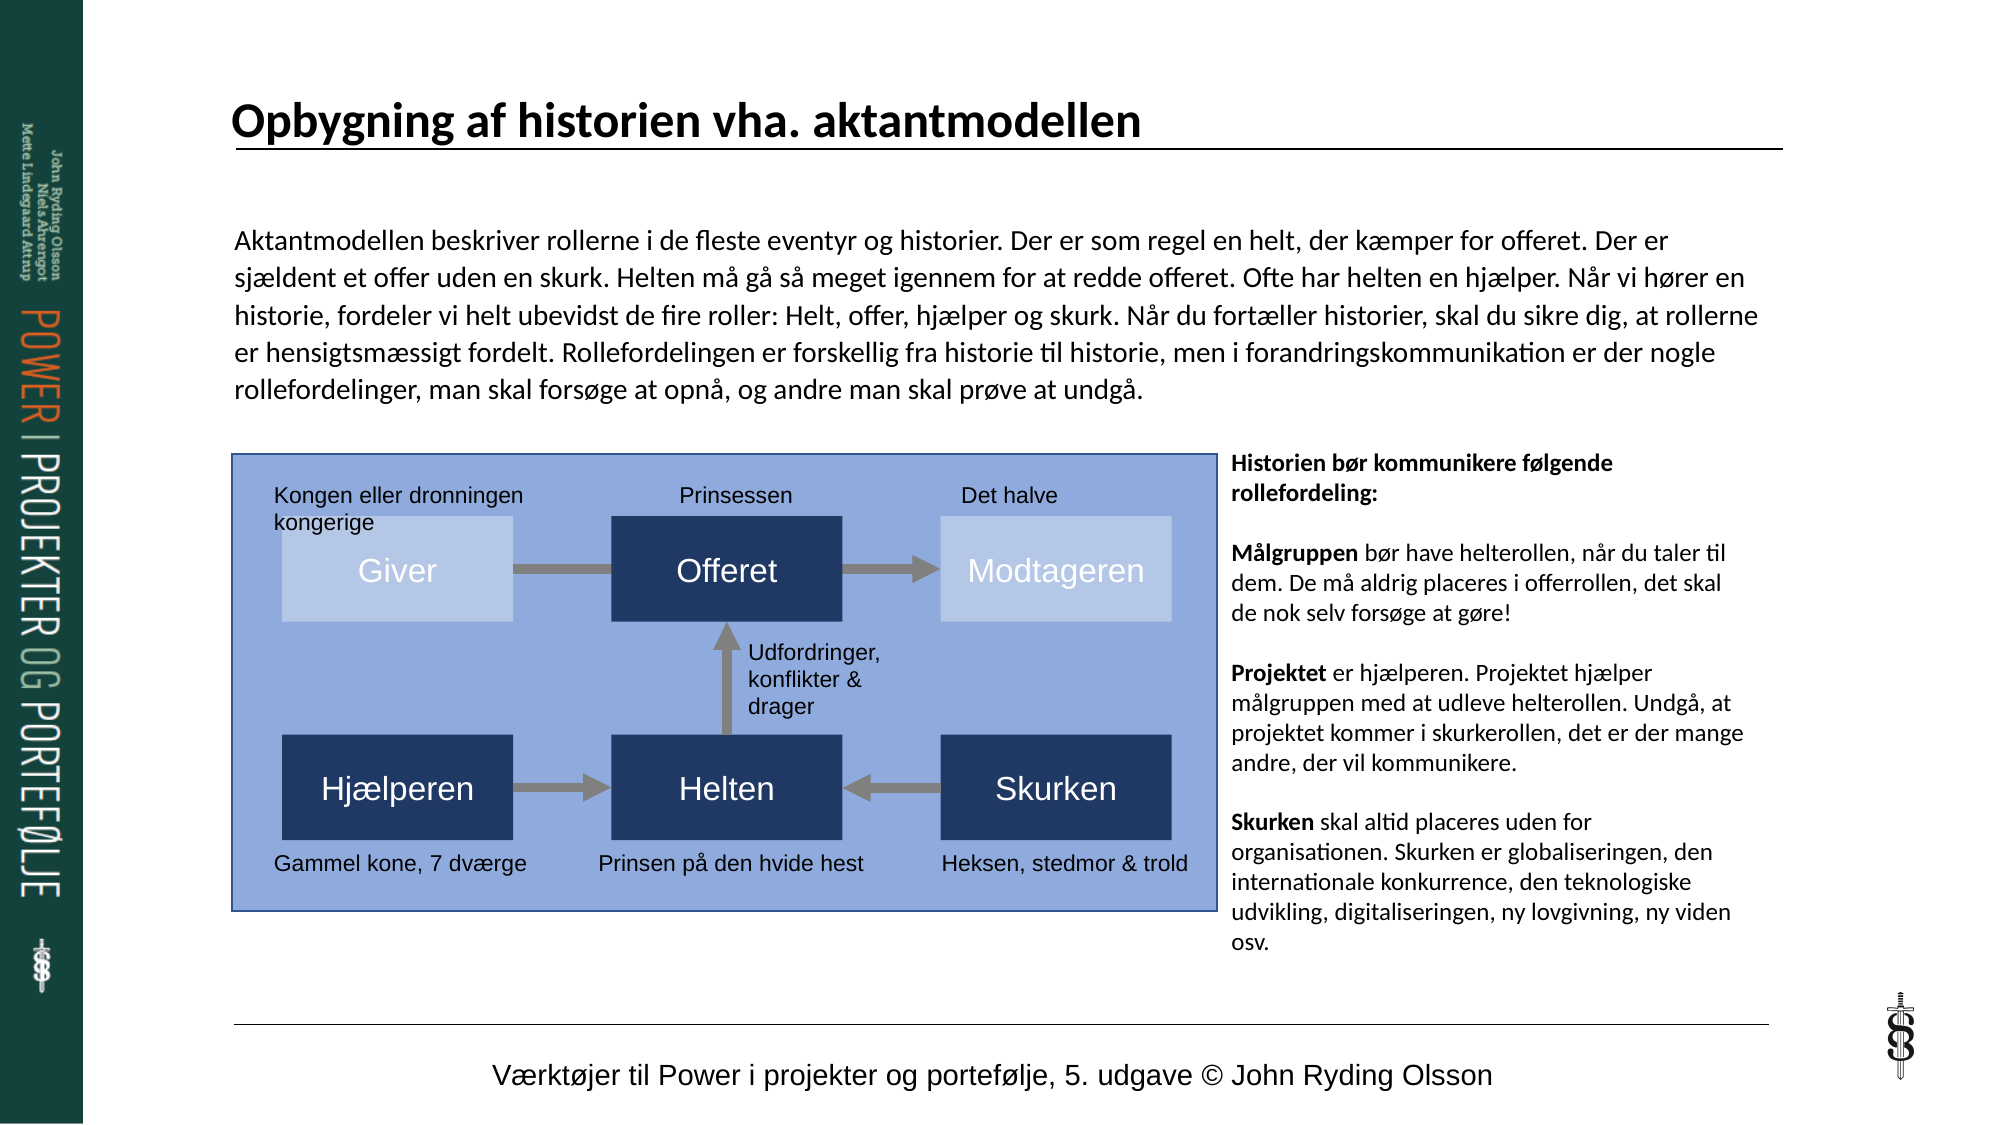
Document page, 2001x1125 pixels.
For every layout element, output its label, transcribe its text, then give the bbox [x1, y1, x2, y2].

text_box Aktantmodellen beskriver rollerne i de fleste eventyr og historier. Der er som regel en helt, der kæmper for offeret. Der er sjældent et offer uden en skurk. Helten må gå så meget igennem for at redde offeret. Ofte har helten en hjælper. Når vi hører en historie, fordeler vi helt ubevidst de fire roller: Helt, offer, hjælper og skurk. Når du fortæller historier, skal du sikre dig, at rollerne er hensigtsmæssigt fordelt. Rollefordelingen er forskellig fra historie til historie, men i forandringskommunikation er der nogle rollefordelinger, man skal forsøge at opnå, og andre man skal prøve at undgå. [219, 211, 1785, 468]
text_box Værktøjer til Power i projekter og portefølje, 5. udgave © John Ryding Olsson [436, 1048, 1551, 1106]
picture [0, 0, 83, 1125]
picture [1887, 992, 1914, 1080]
text_box Opbygning af historien vha. aktantmodellen [216, 76, 1766, 220]
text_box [231, 439, 1766, 970]
